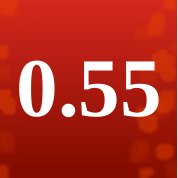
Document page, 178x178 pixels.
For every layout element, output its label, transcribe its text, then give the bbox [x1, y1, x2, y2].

text_box 0.55 [1, 25, 178, 141]
